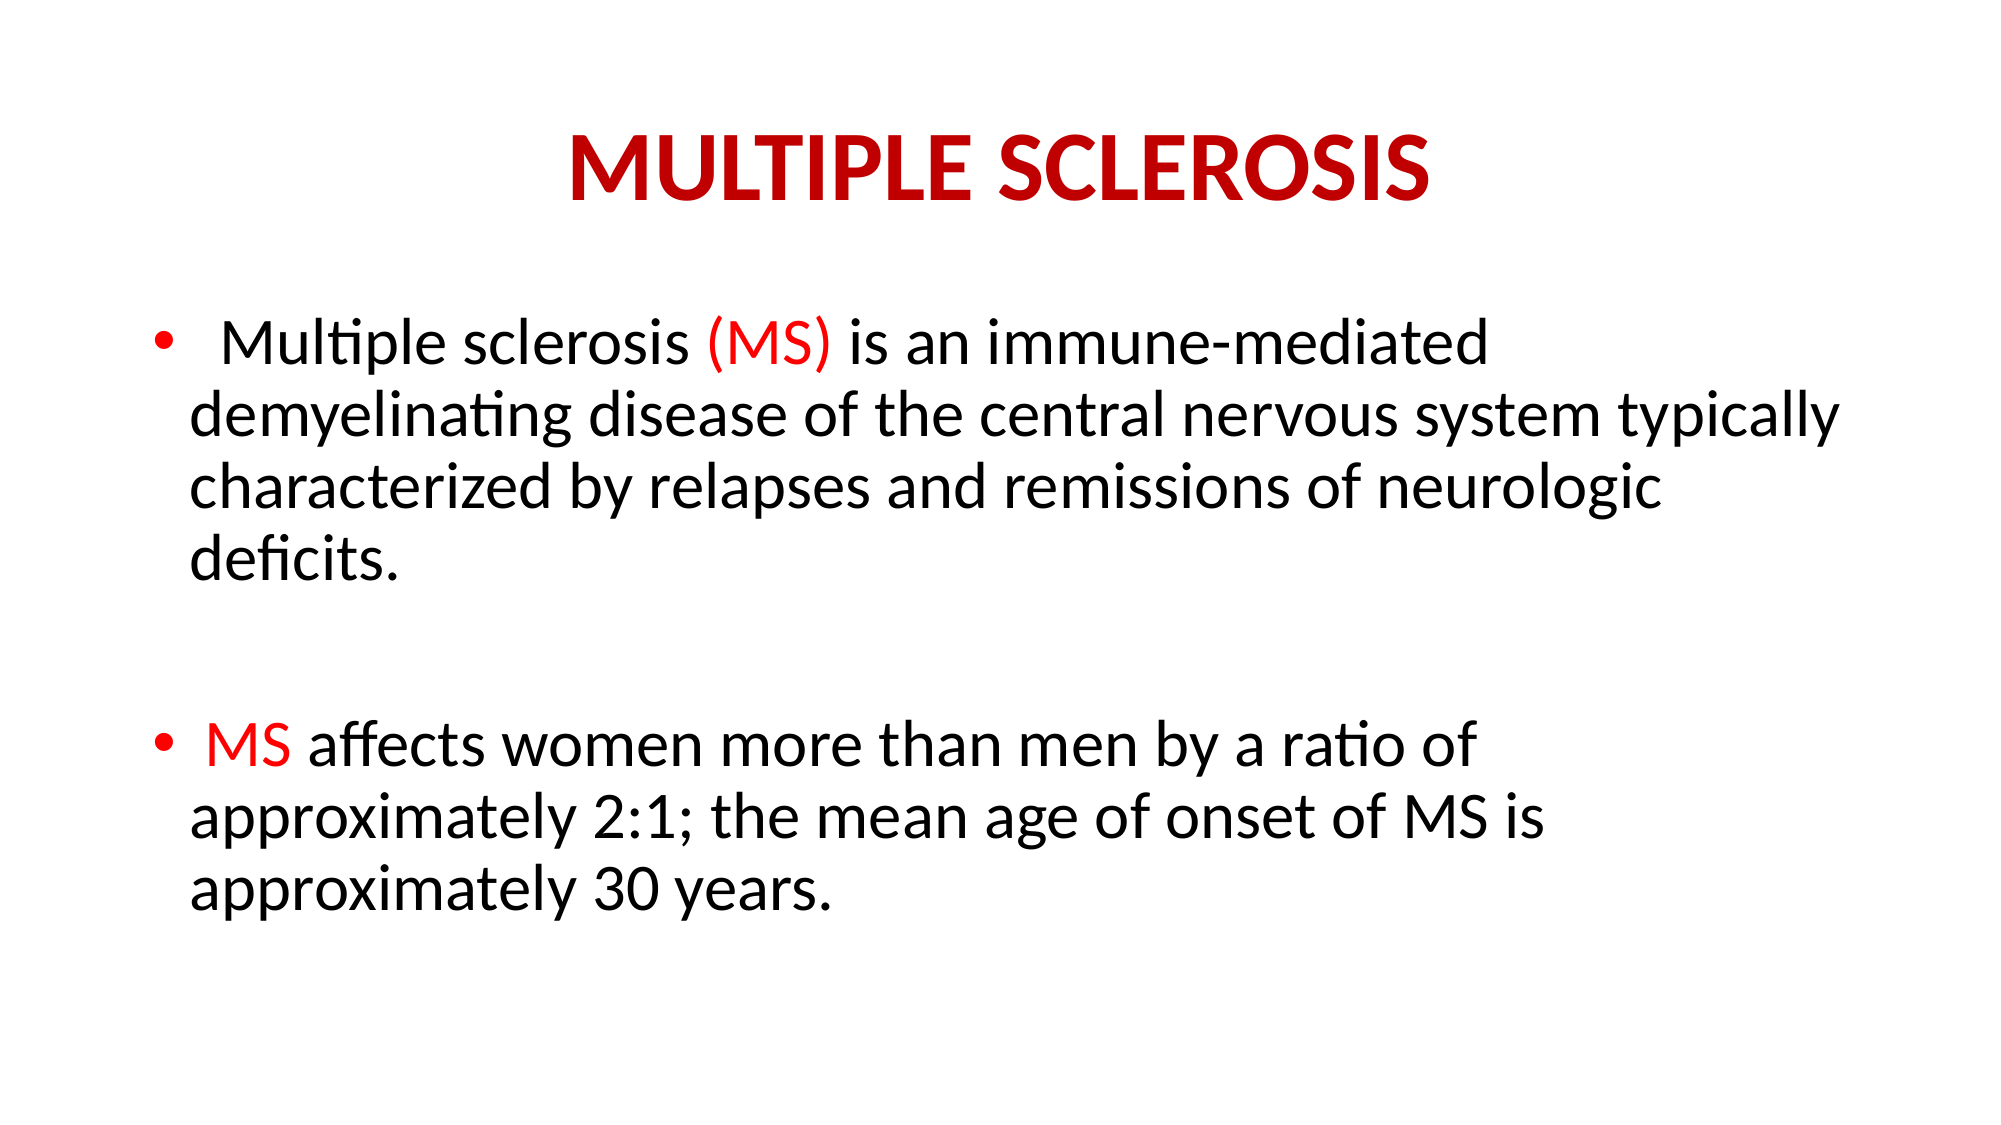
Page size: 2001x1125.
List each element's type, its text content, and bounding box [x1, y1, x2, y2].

title MULTIPLE SCLEROSIS [137, 59, 1863, 278]
list Multiple sclerosis (MS) is an immune-mediated demyelinating disease of the central nervous system typically characterized by relapses and remissions of neurologic deficits. MS affects women more than men by a ratio of approximately 2:1; the mean age of onset of MS is approximately 30 years. [137, 299, 1863, 1014]
